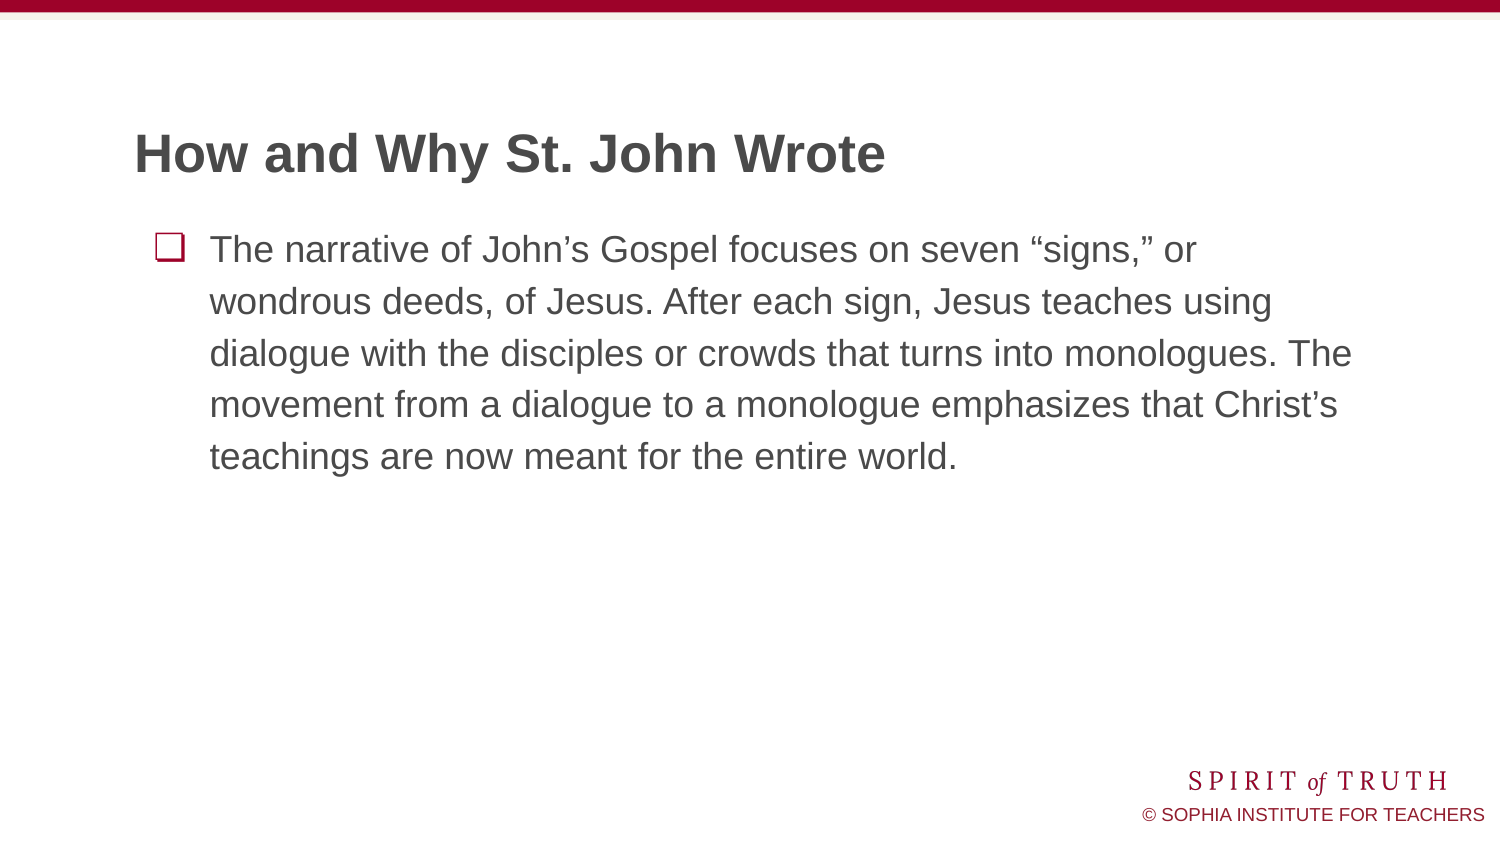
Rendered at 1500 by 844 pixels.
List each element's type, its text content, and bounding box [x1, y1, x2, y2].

list The narrative of John’s Gospel focuses on seven “signs,” or wondrous deeds, of Jesus. After each sign, Jesus teaches using dialogue with the disciples or crowds that turns into monologues. The movement from a dialogue to a monologue emphasizes that Christ’s teachings are now meant for the entire world. [119, 203, 1381, 730]
picture [1186, 768, 1449, 797]
title How and Why St. John Wrote [119, 103, 1381, 192]
